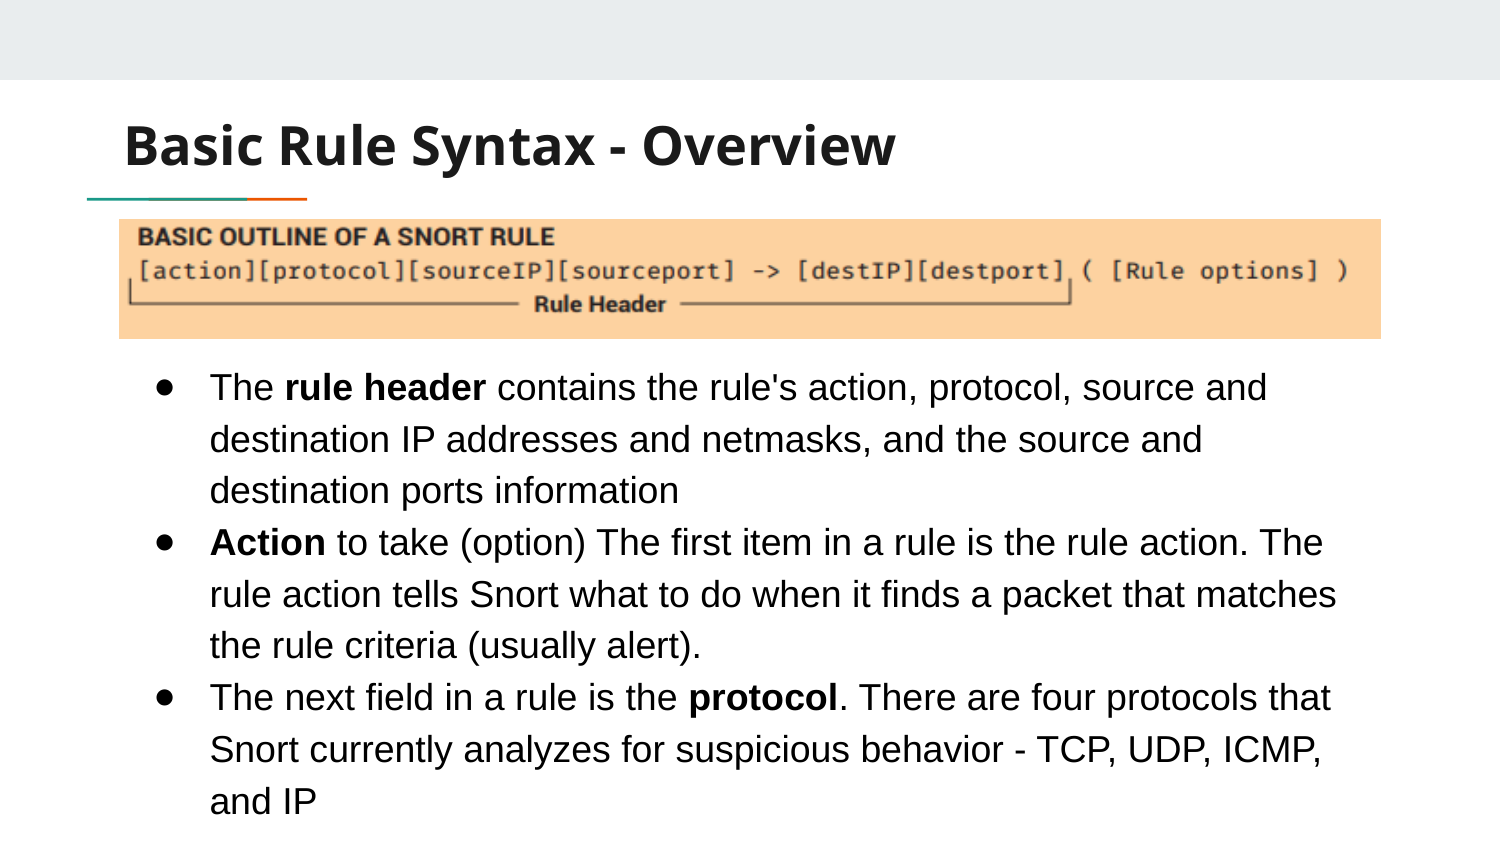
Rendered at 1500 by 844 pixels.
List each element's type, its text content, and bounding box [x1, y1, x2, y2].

title Basic Rule Syntax - Overview [108, 95, 1370, 184]
picture [119, 219, 1382, 339]
list The rule header contains the rule's action, protocol, source and destination IP addresses and netmasks, and the source and destination ports information Action to take (option) The first item in a rule is the rule action. The rule action tells Snort what to do when it finds a packet that matches the rule criteria (usually alert). The next field in a rule is the protocol. There are four protocols that Snort currently analyzes for suspicious behavior - TCP, UDP, ICMP, and IP [119, 345, 1381, 821]
